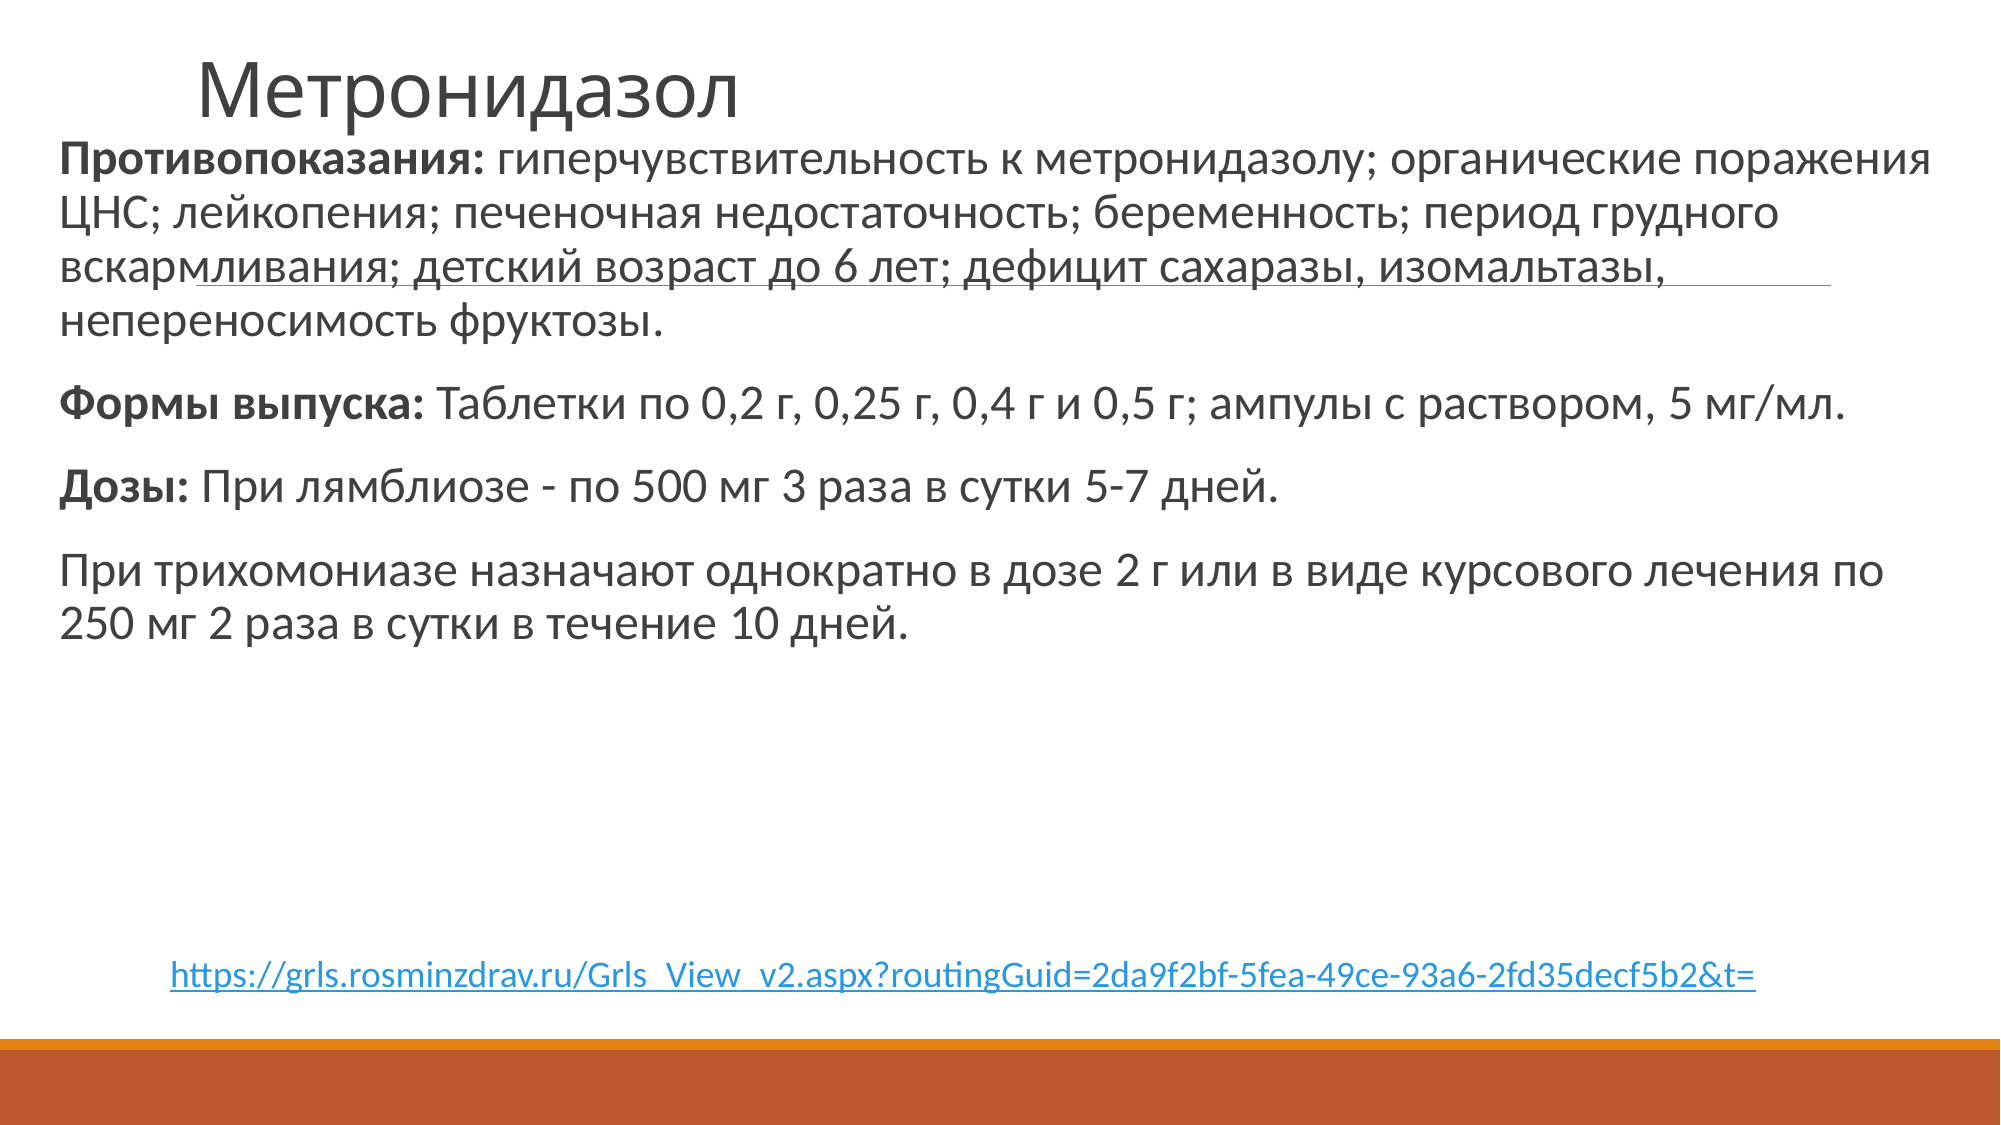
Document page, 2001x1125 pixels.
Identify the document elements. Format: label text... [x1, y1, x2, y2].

text_box https://grls.rosminzdrav.ru/Grls_View_v2.aspx?routingGuid=2da9f2bf-5fea-49ce-93a6-2fd35decf5b2&t= [155, 942, 1803, 1003]
list Противопоказания: гиперчувствительность к метронидазолу; органические поражения ЦНС; лейкопения; печеночная недостаточность; беременность; период грудного вскармливания; детский возраст до 6 лет; дефицит сахаразы, изомальтазы, непереносимость фруктозы. Формы выпуска: Таблетки по 0,2 г, 0,25 г, 0,4 г и 0,5 г; ампулы с раствором, 5 мг/мл. Дозы: При лямблиозе - по 500 мг 3 раза в сутки 5-7 дней. При трихомониазе назначают однократно в дозе 2 г или в виде курсового лечения по 250 мг 2 раза в сутки в течение 10 дней. [44, 123, 1971, 963]
title Метронидазол [180, 47, 1830, 123]
